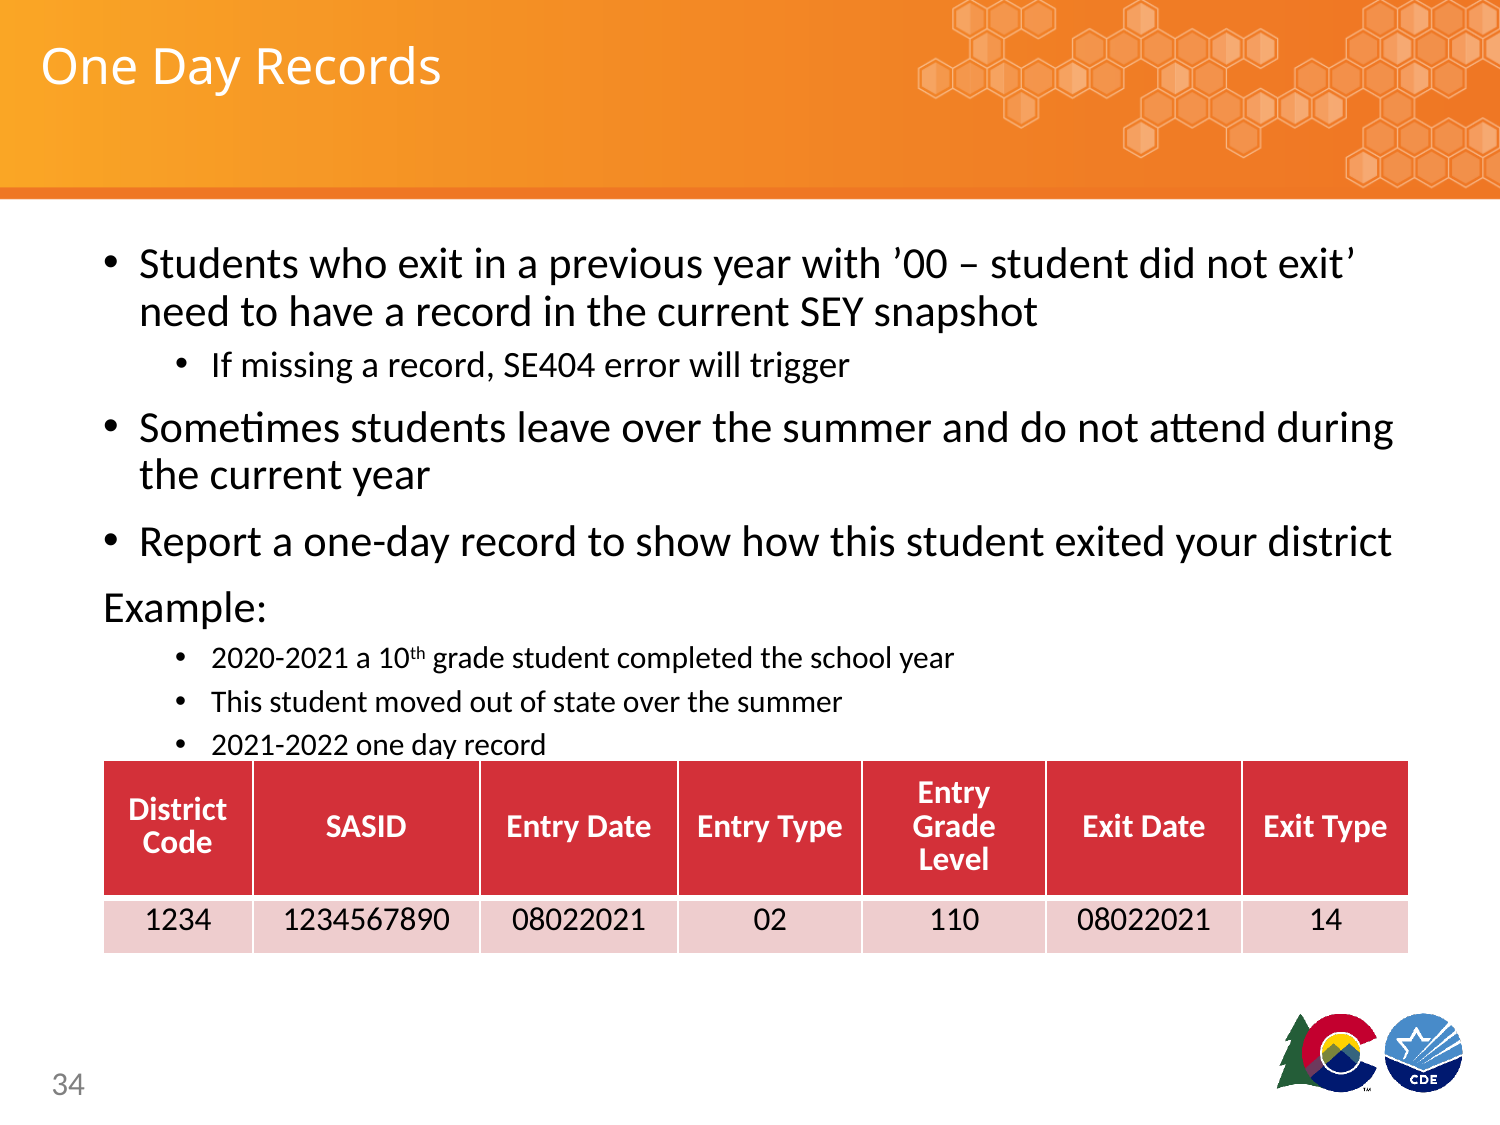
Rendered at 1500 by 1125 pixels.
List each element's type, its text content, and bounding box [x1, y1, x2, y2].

title One Day Records [40, 41, 1038, 166]
table_header District Code [104, 761, 252, 895]
table_header Entry Date [481, 761, 677, 895]
table_cell 08022021 [1047, 901, 1241, 953]
table_cell 08022021 [481, 901, 677, 953]
table_header Entry Grade Level [863, 761, 1045, 895]
table_cell 02 [679, 901, 861, 953]
table_header SASID [254, 761, 479, 895]
table_cell 110 [863, 901, 1045, 953]
table_cell 14 [1243, 901, 1408, 953]
table_header Exit Type [1243, 761, 1408, 895]
list Students who exit in a previous year with ’00 – student did not exit’ need to have a record in the current SEY snapshot If missing a record, SE404 error will trigger Sometimes students leave over the summer and do not attend during the current year Report a one-day record to show how this student exited your district Example: 2020-2021 a 10th grade student completed the school year This student moved out of state over the summer 2021-2022 one day record [103, 239, 1397, 759]
table_cell 1234567890 [254, 901, 479, 953]
picture [1275, 1012, 1463, 1093]
table_cell 1234 [104, 901, 252, 953]
table_header Exit Date [1047, 761, 1241, 895]
picture [0, 0, 1500, 200]
table_header Entry Type [679, 761, 861, 895]
slide_number 34 [36, 1054, 375, 1115]
